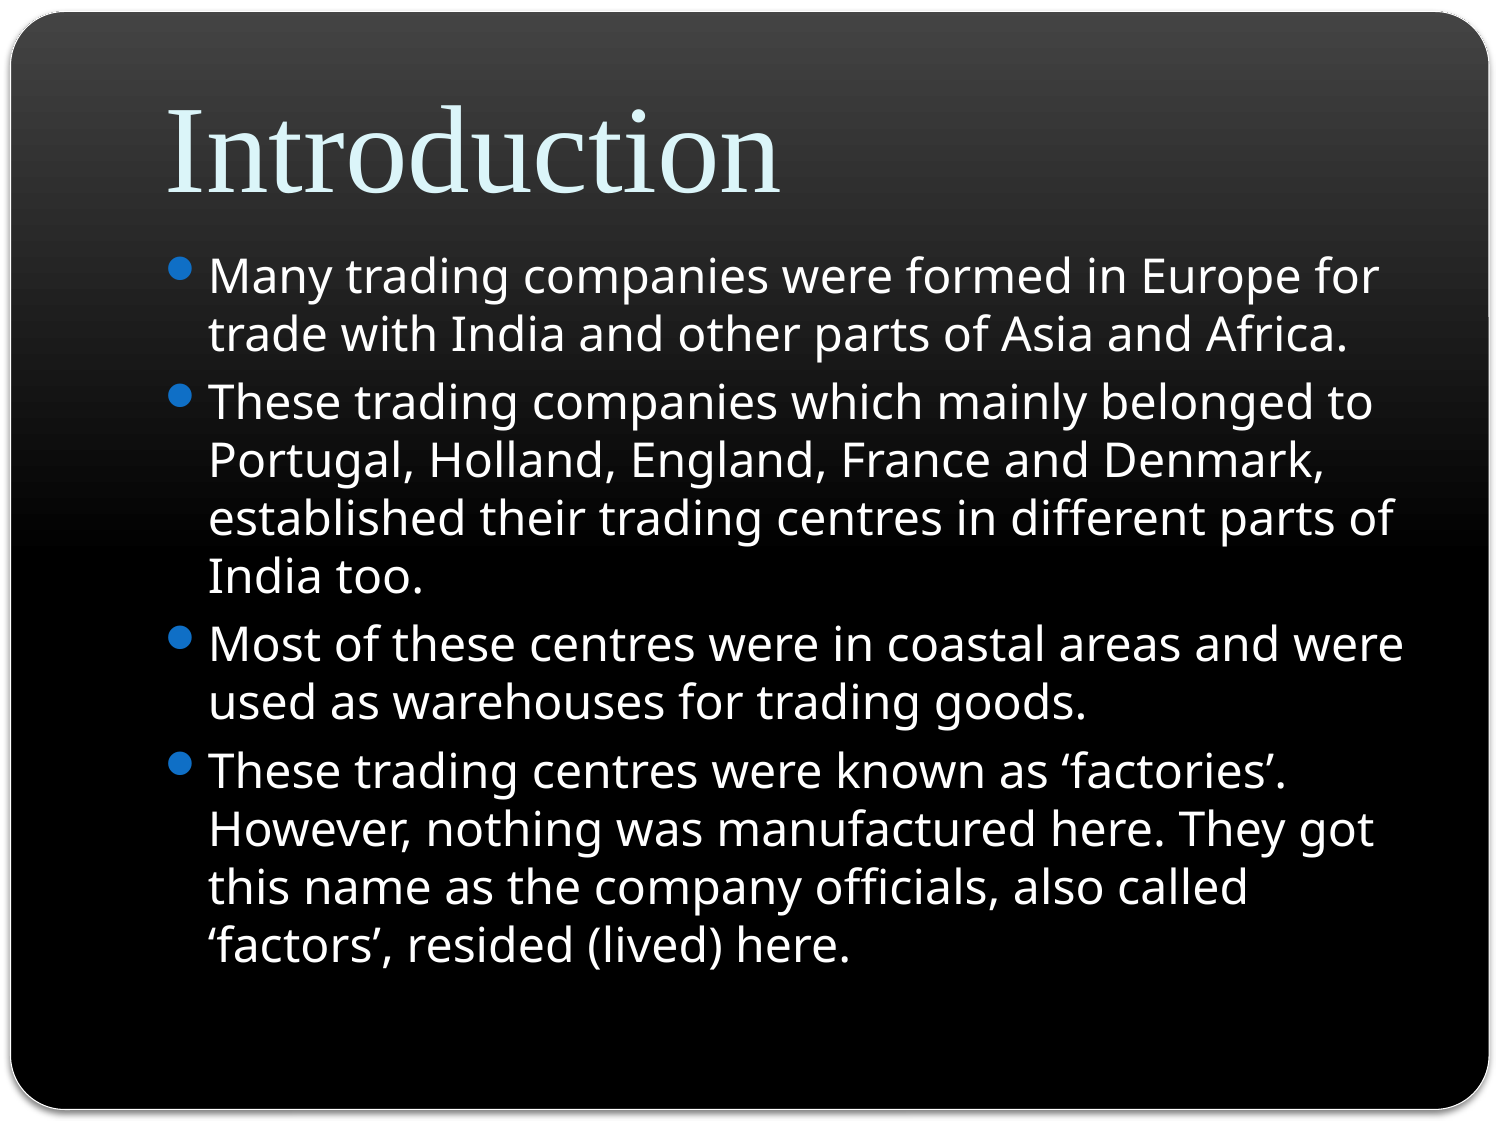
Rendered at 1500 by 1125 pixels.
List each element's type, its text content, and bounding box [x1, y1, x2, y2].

title Introduction [150, 45, 1425, 233]
list Many trading companies were formed in Europe for trade with India and other parts of Asia and Africa. These trading companies which mainly belonged to Portugal, Holland, England, France and Denmark, established their trading centres in different parts of India too. Most of these centres were in coastal areas and were used as warehouses for trading goods. These trading centres were known as ‘factories’. However, nothing was manufactured here. They got this name as the company officials, also called ‘factors’, resided (lived) here. [150, 237, 1425, 988]
